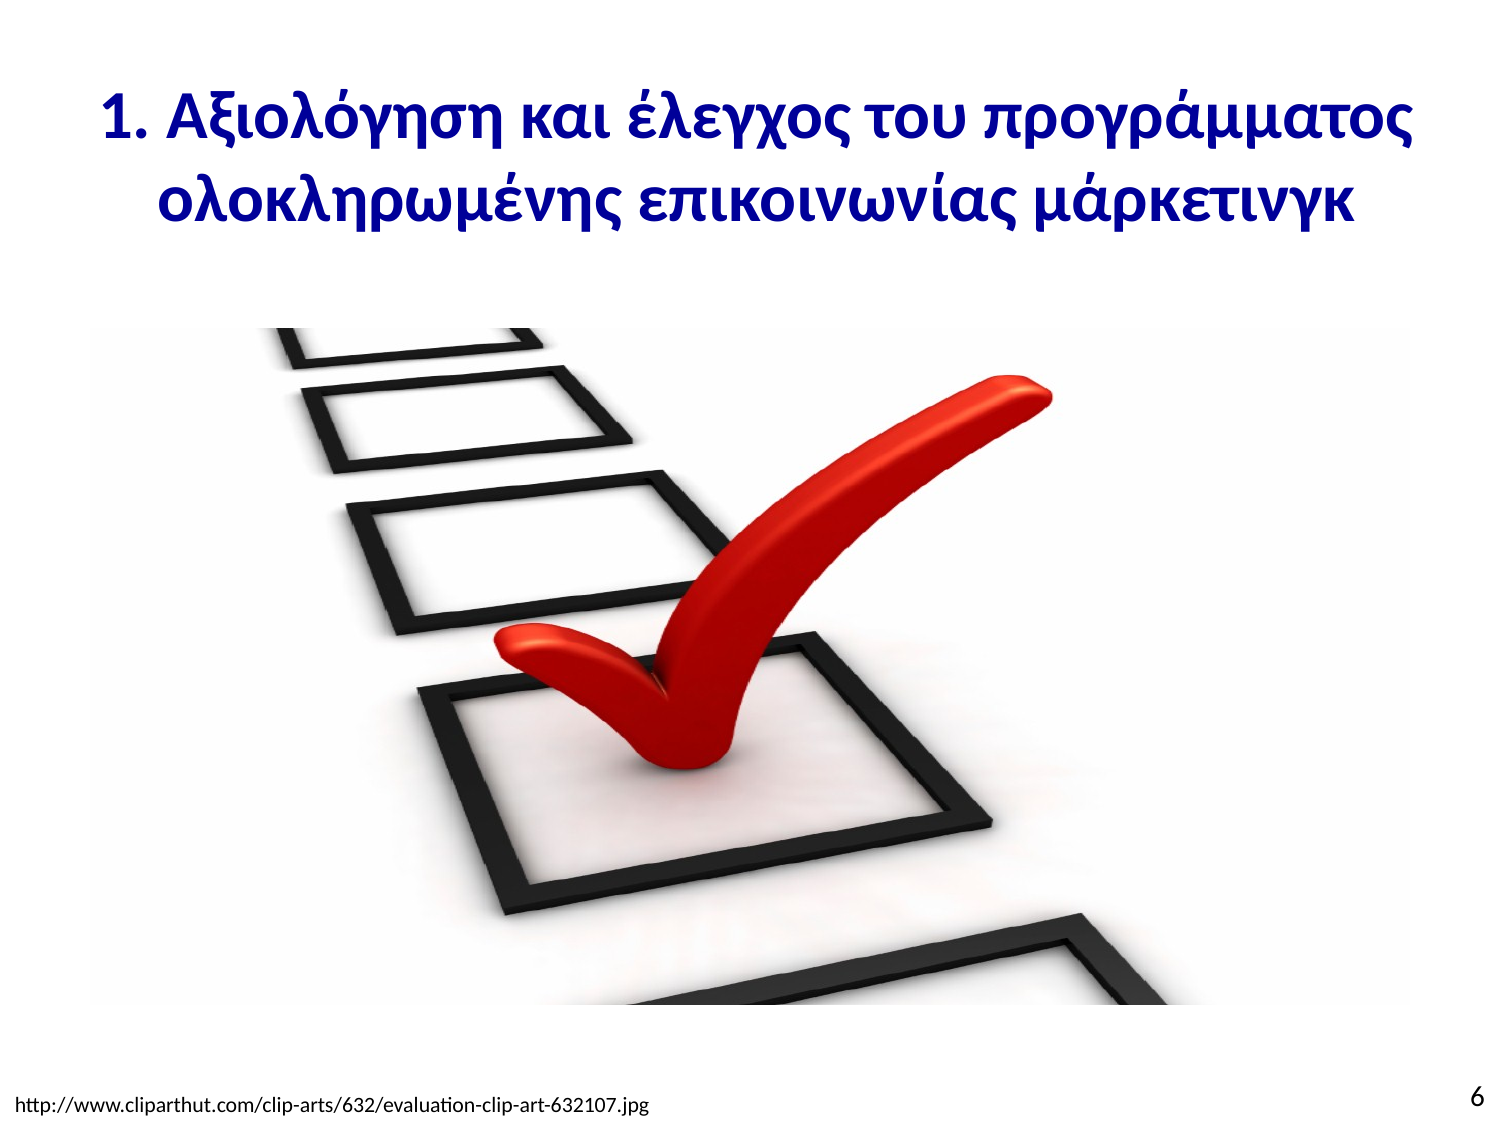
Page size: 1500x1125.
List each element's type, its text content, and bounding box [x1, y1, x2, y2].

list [89, 327, 1411, 1006]
text_box http://www.cliparthut.com/clip-arts/632/evaluation-clip-art-632107.jpg [0, 1083, 739, 1125]
text_box 6 [1149, 1065, 1500, 1125]
title 1. Αξιολόγηση και έλεγχος του προγράμματος ολοκληρωμένης επικοινωνίας μάρκετινγκ [82, 58, 1432, 247]
